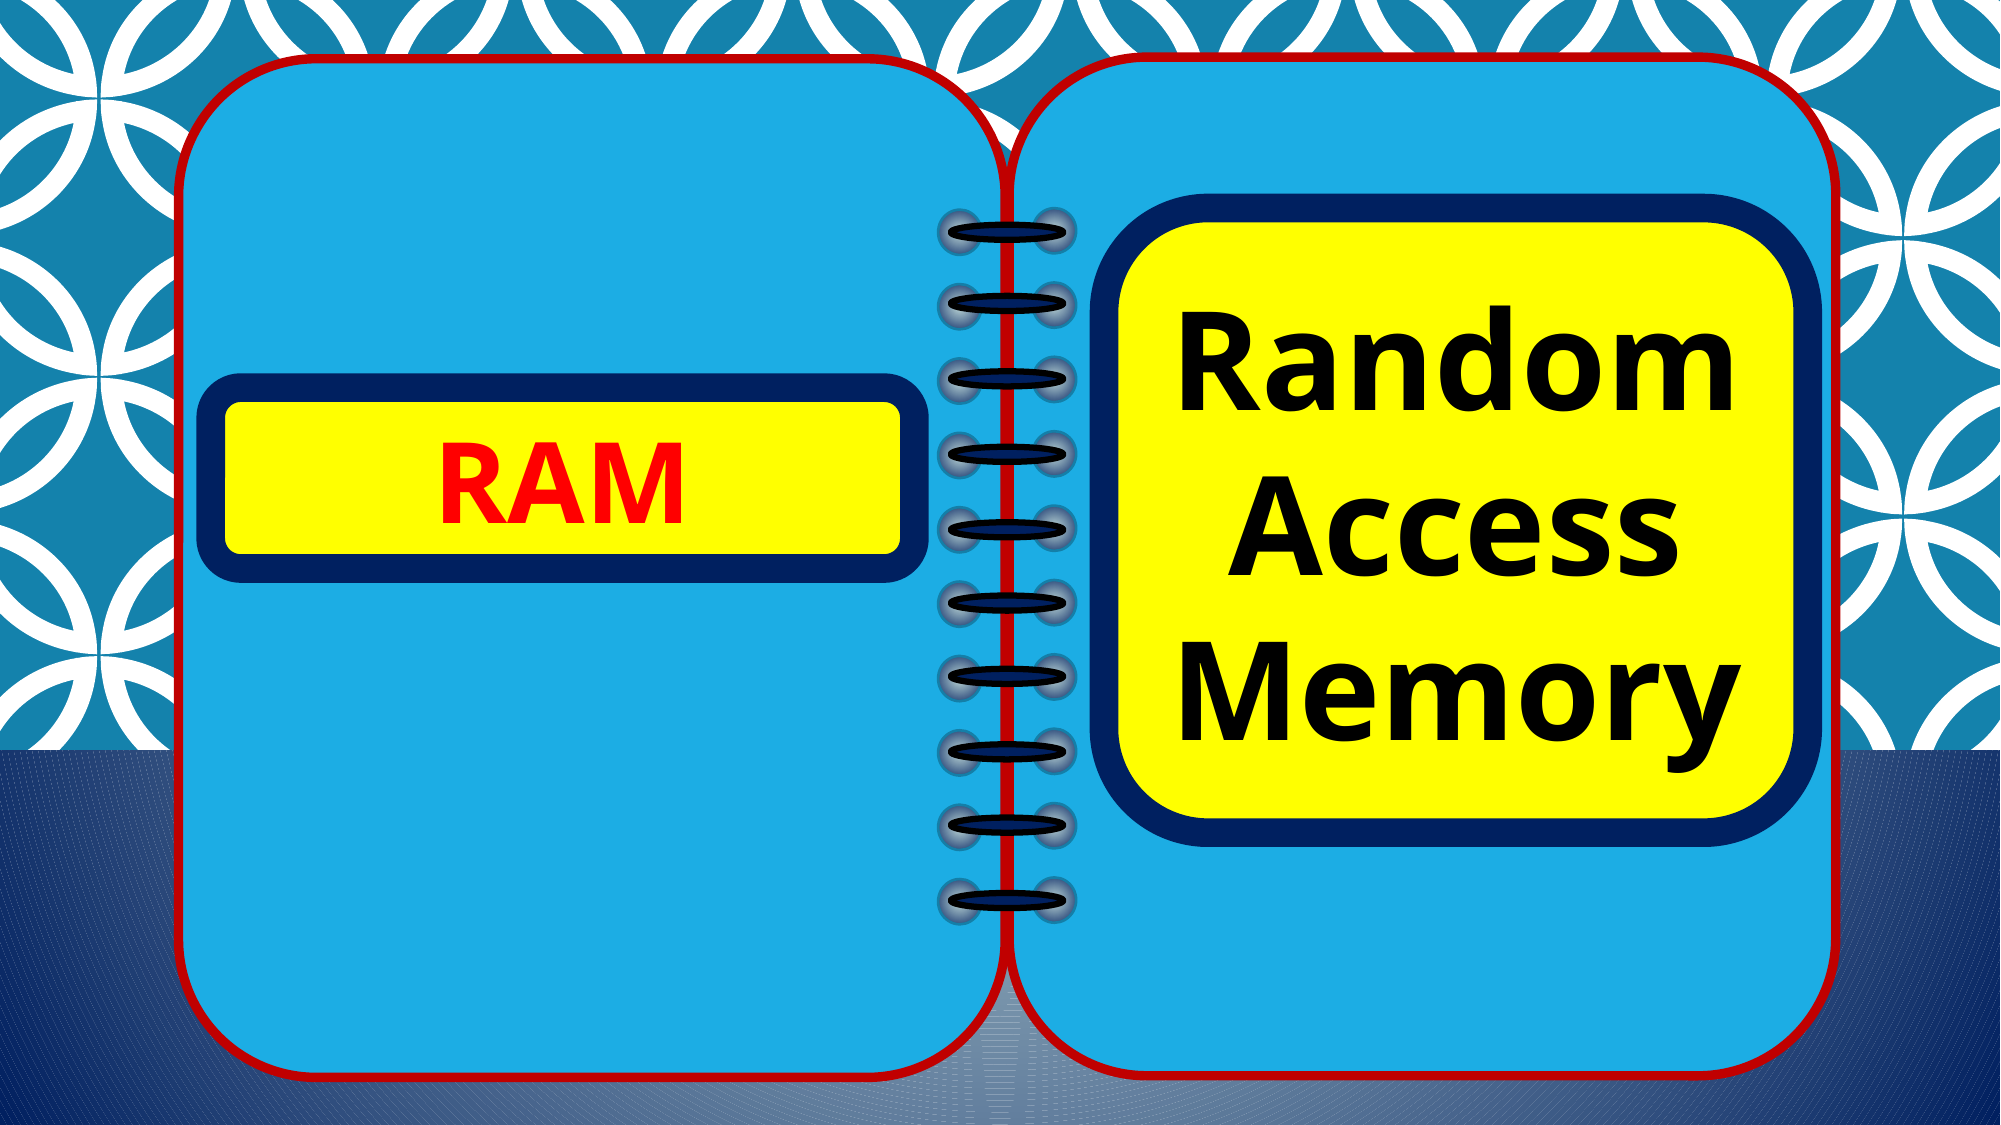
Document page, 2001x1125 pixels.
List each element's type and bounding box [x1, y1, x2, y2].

text_box [178, 56, 1836, 1078]
